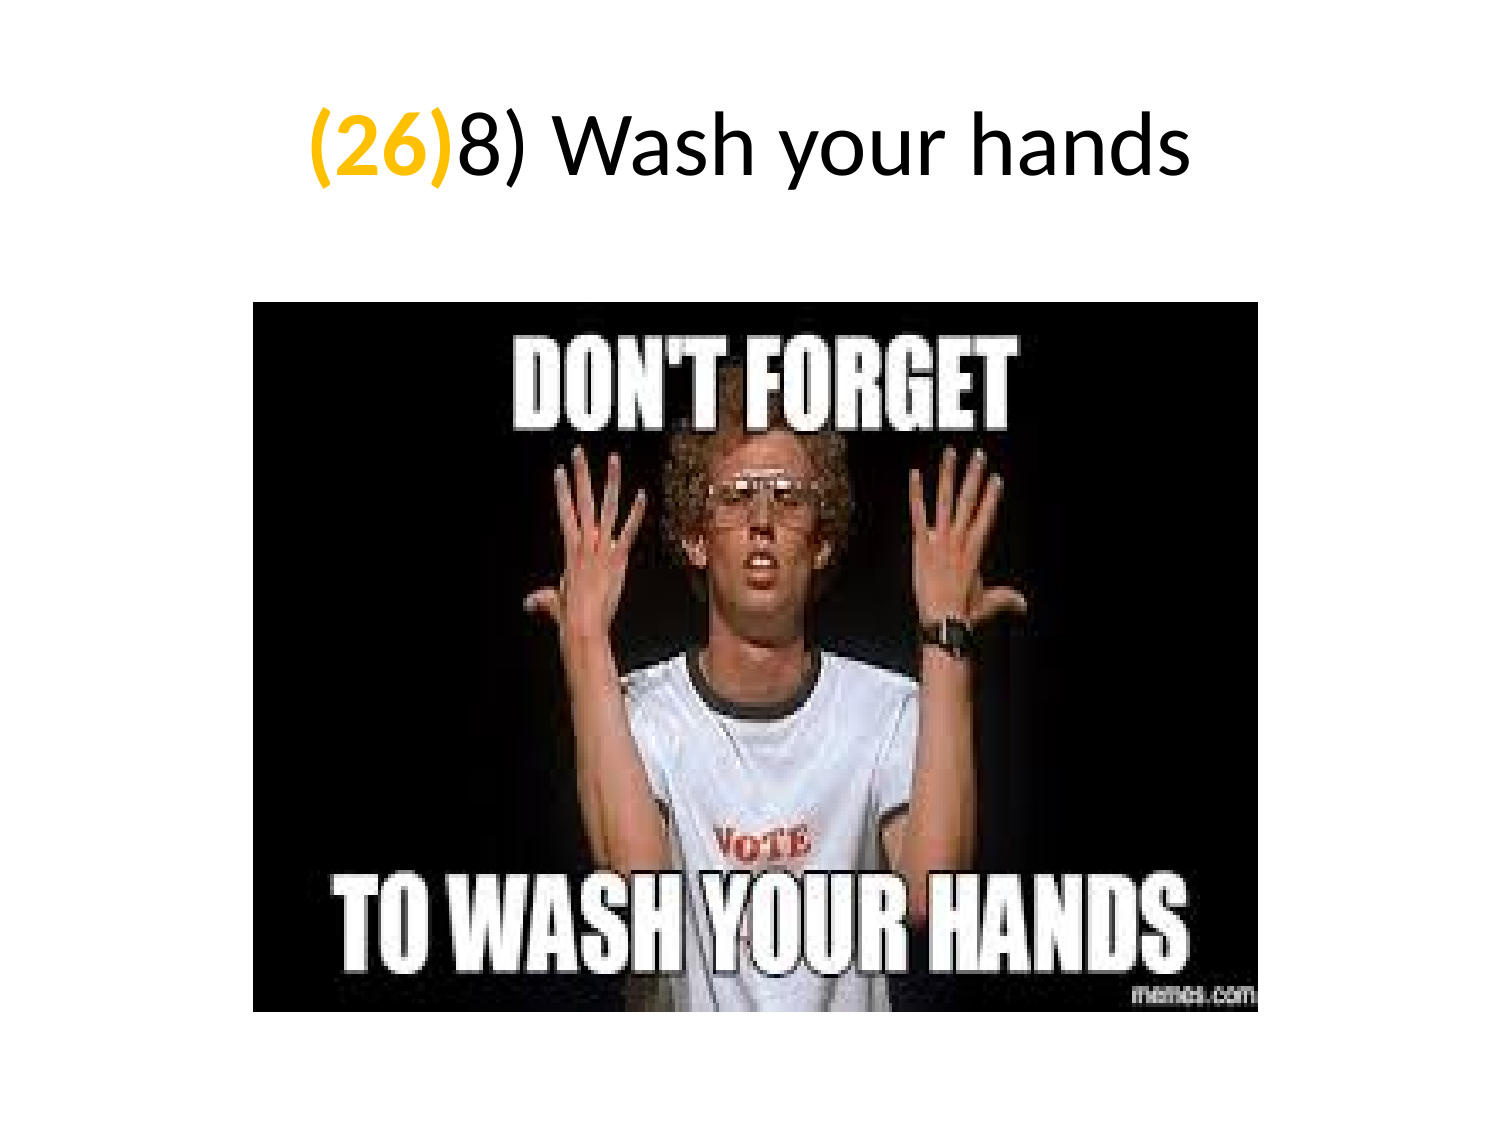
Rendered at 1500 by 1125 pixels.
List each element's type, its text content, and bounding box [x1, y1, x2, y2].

title (26)8) Wash your hands [75, 45, 1425, 233]
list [253, 302, 1259, 1012]
